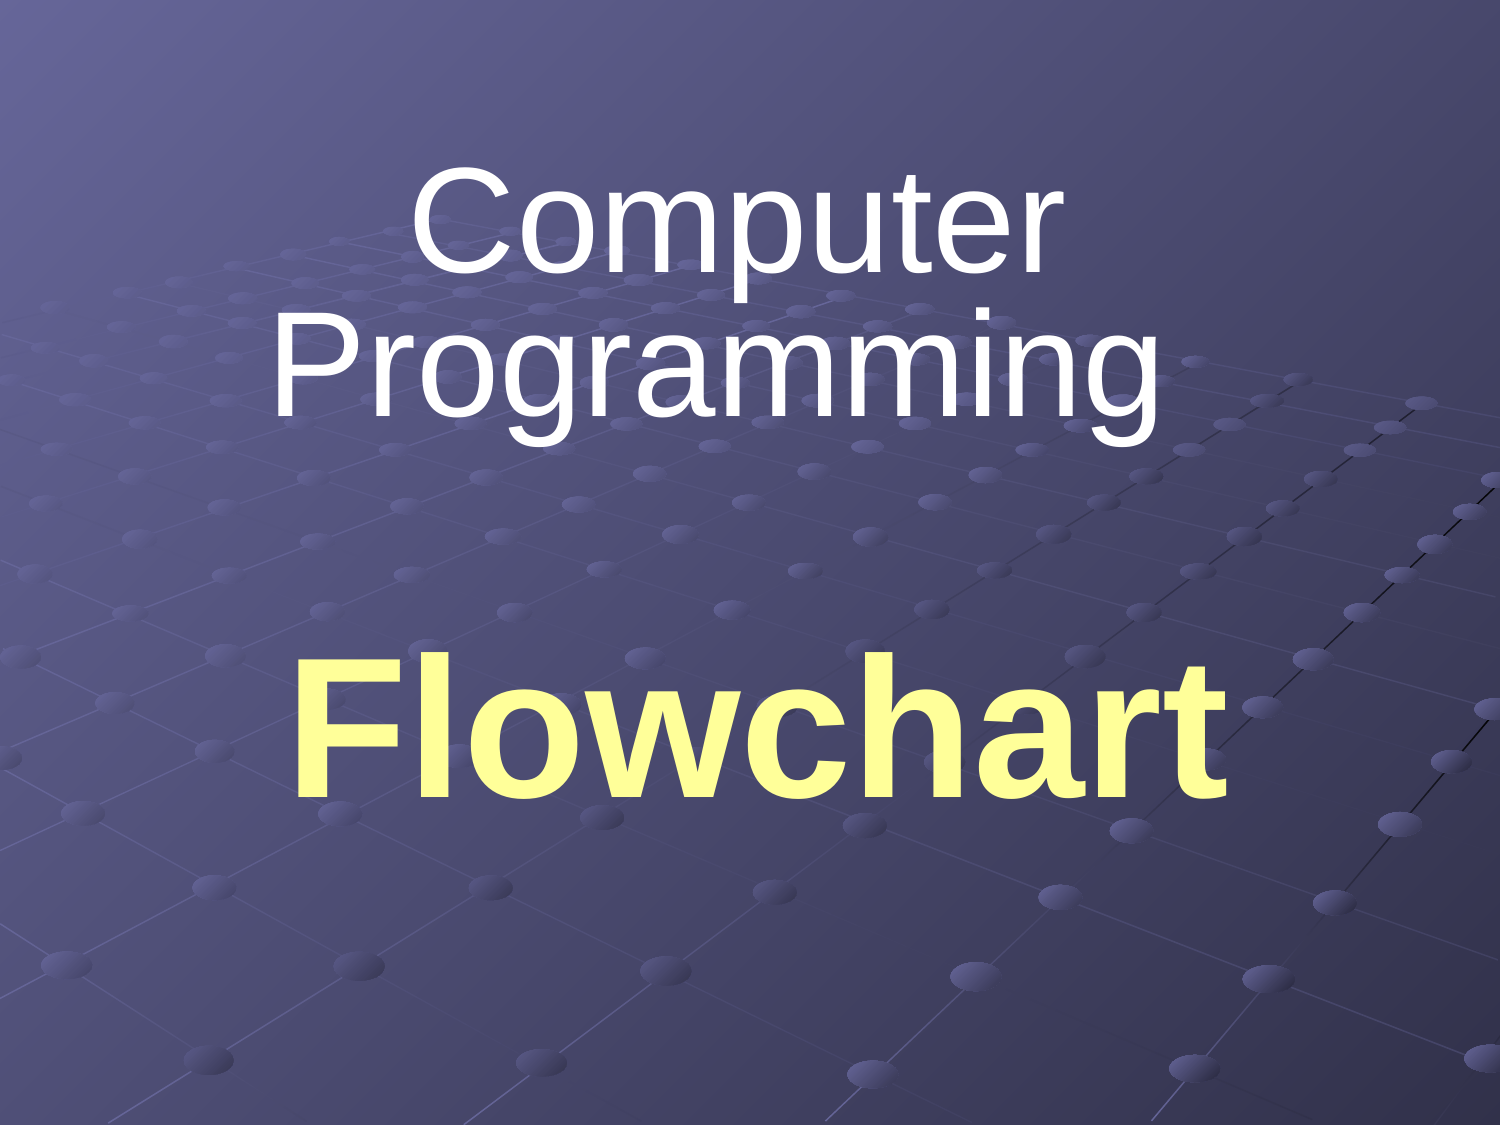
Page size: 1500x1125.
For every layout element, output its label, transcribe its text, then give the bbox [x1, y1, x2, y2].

subtitle Computer Programming [49, 149, 1426, 488]
text_box Flowchart [270, 590, 1246, 846]
